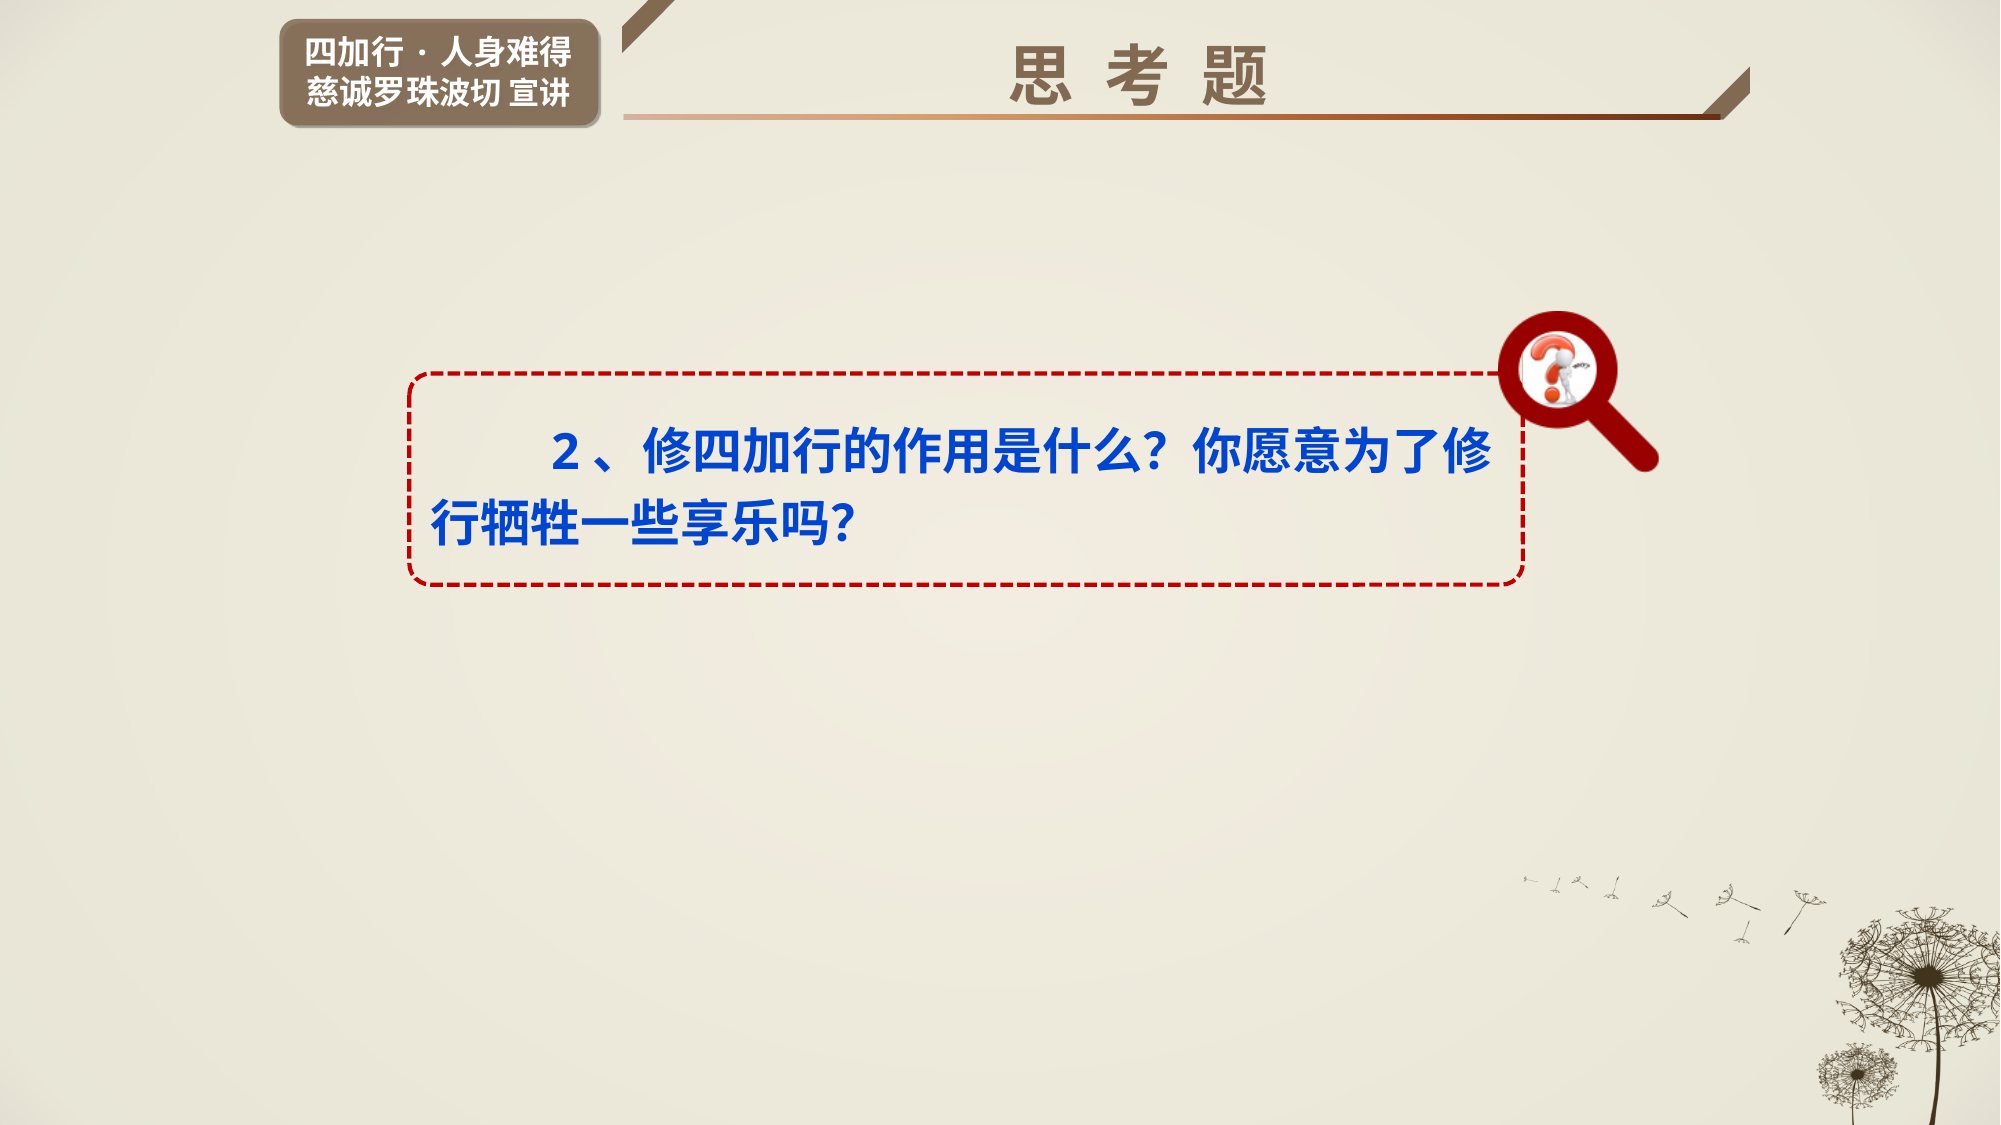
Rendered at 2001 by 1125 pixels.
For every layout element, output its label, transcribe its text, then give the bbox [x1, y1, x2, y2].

picture [0, 0, 2000, 1125]
text_box 四加行·人身难得慈诚罗珠波切 宣讲 [279, 18, 599, 126]
text_box [622, 0, 675, 54]
text_box 2、修四加行的作用是什么？你愿意为了修行牺牲一些享乐吗？ [409, 373, 1523, 585]
text_box 思 考 题 [692, 30, 1583, 111]
text_box [1705, 66, 1750, 119]
